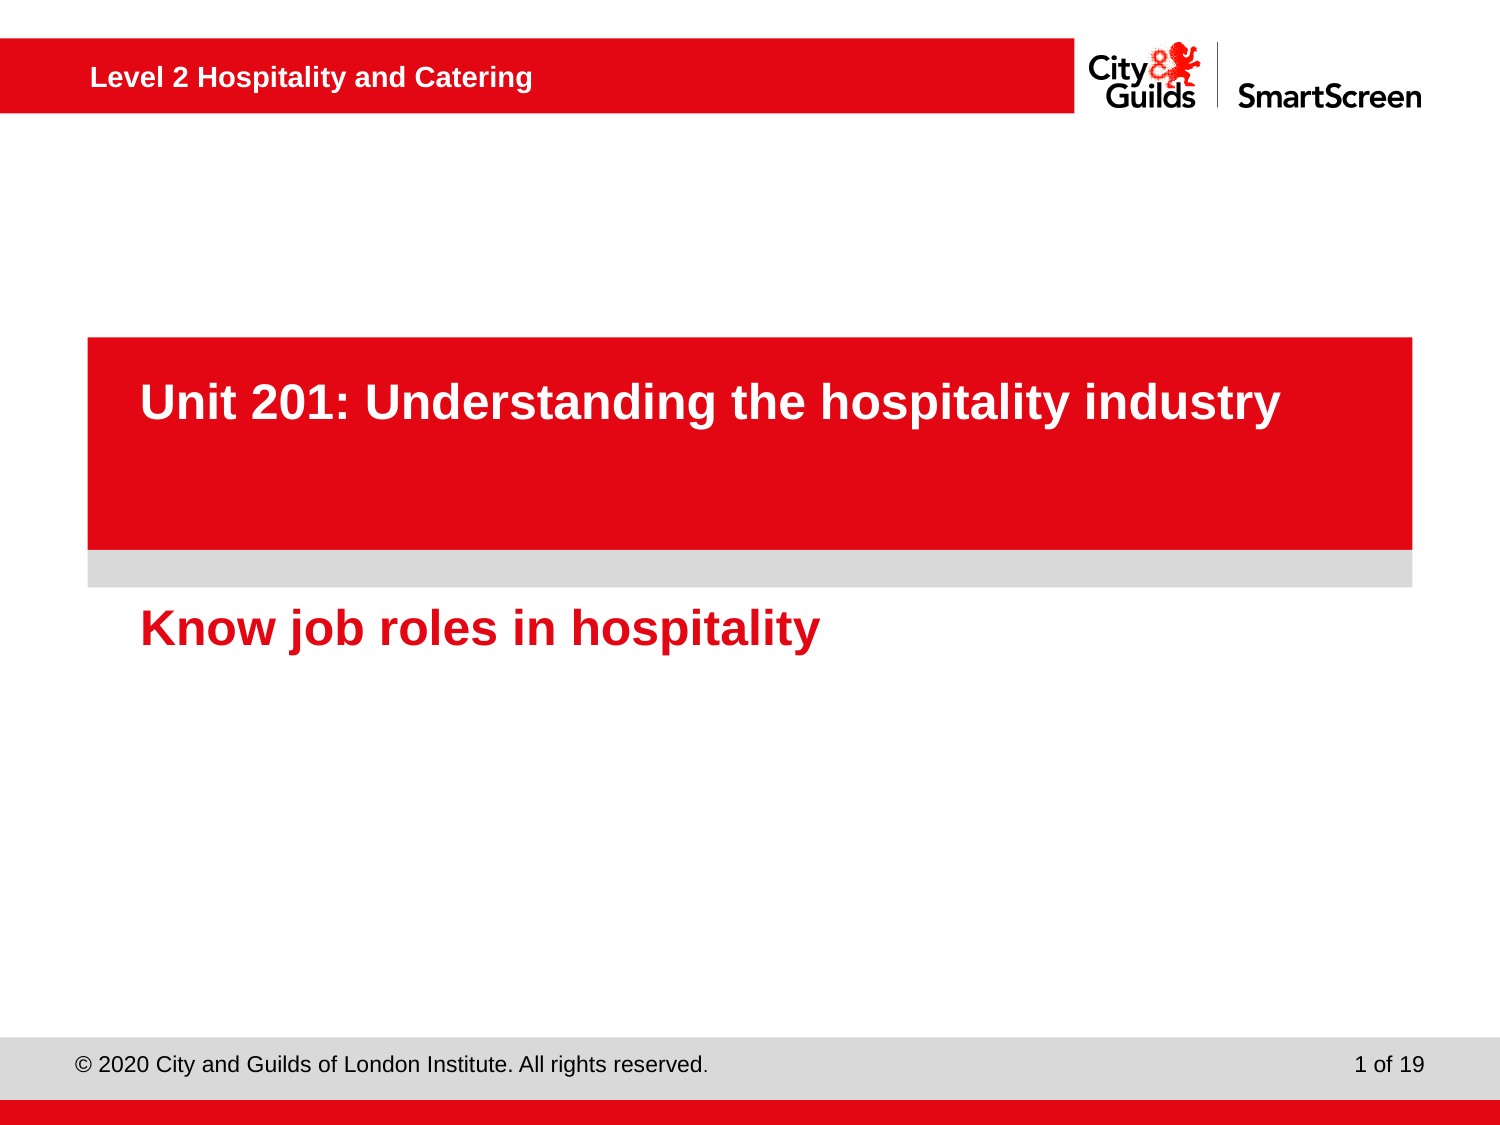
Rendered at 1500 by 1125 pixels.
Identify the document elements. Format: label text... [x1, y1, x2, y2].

text_box [87, 337, 1413, 549]
text_box Unit 201: Understanding the hospitality industry [124, 362, 1388, 438]
list PowerPoint presentation [74, 224, 1426, 1006]
text_box [87, 549, 1413, 588]
title Know job roles in hospitality [124, 587, 1413, 1001]
picture [1089, 42, 1421, 108]
